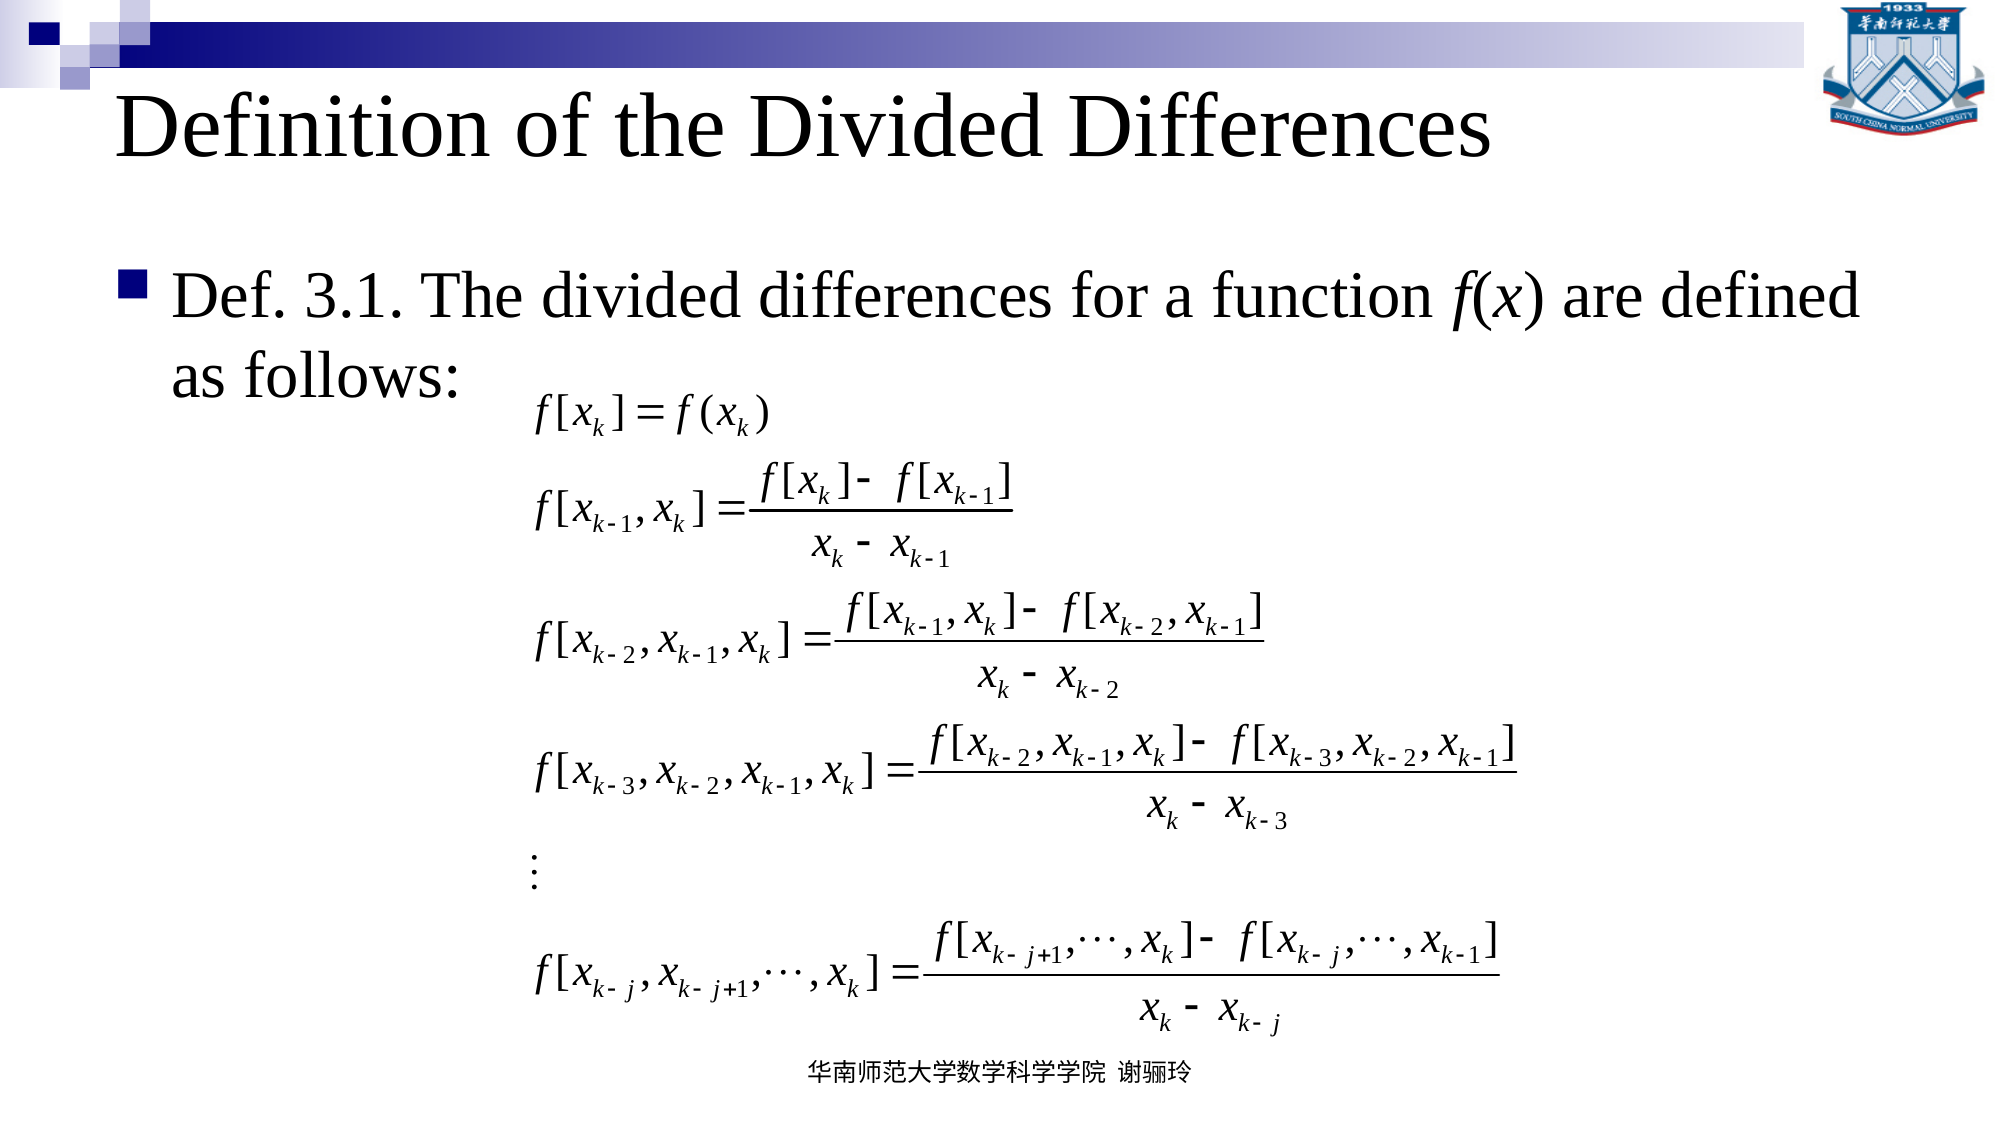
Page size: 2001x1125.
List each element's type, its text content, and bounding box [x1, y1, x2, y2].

list Def. 3.1. The divided differences for a function f(x) are defined as follows: [99, 243, 1900, 1047]
title Definition of the Divided Differences [99, 7, 1900, 233]
picture [1804, 0, 2000, 142]
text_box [520, 381, 1525, 1047]
footer 华南师范大学数学科学学院 谢骊玲 [683, 1047, 1317, 1100]
